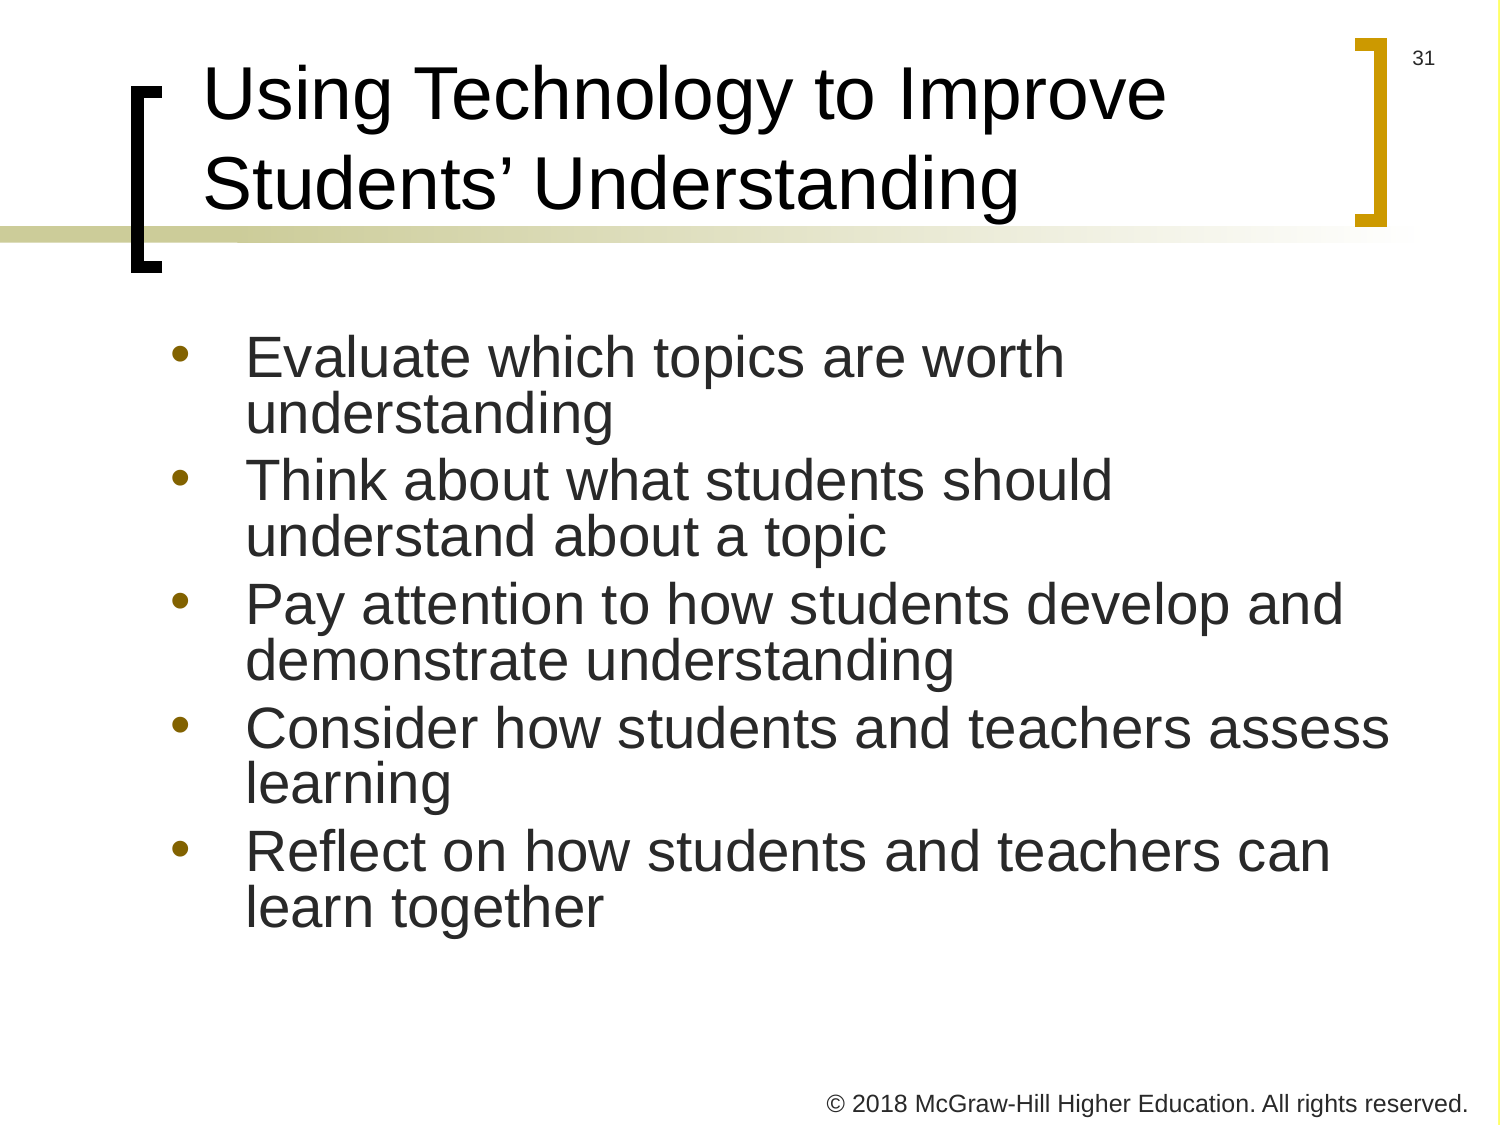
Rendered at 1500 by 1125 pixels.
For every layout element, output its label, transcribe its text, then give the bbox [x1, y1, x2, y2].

list Evaluate which topics are worth understanding Think about what students should understand about a topic Pay attention to how students develop and demonstrate understanding Consider how students and teachers assess learning Reflect on how students and teachers can learn together [155, 324, 1415, 963]
title Using Technology to Improve Students’ Understanding [187, 0, 1362, 232]
